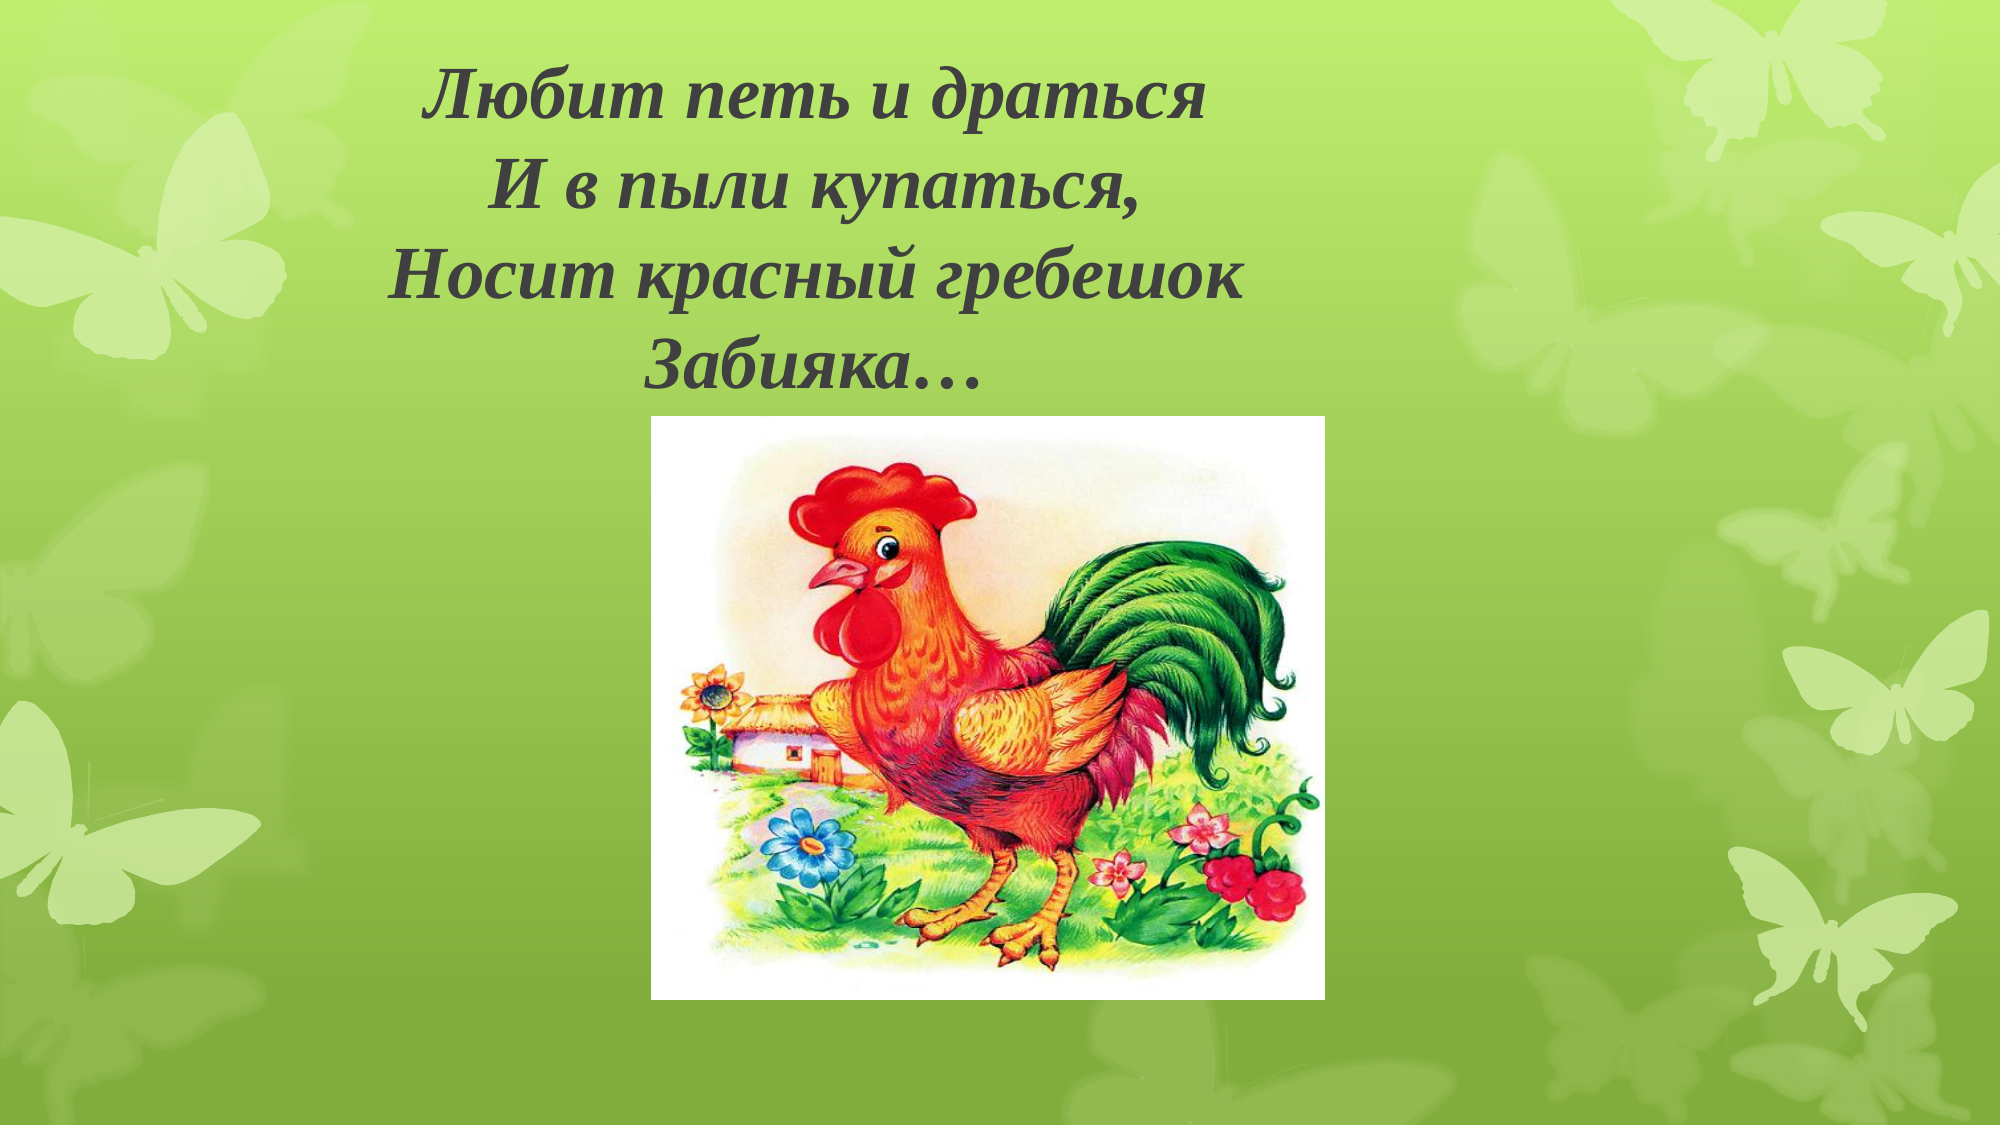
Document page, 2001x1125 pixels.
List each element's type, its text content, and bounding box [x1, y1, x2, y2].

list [651, 415, 1326, 1001]
title Любит петь и драться И в пыли купаться, Носит красный гребешок Забияка… [111, 99, 1522, 437]
